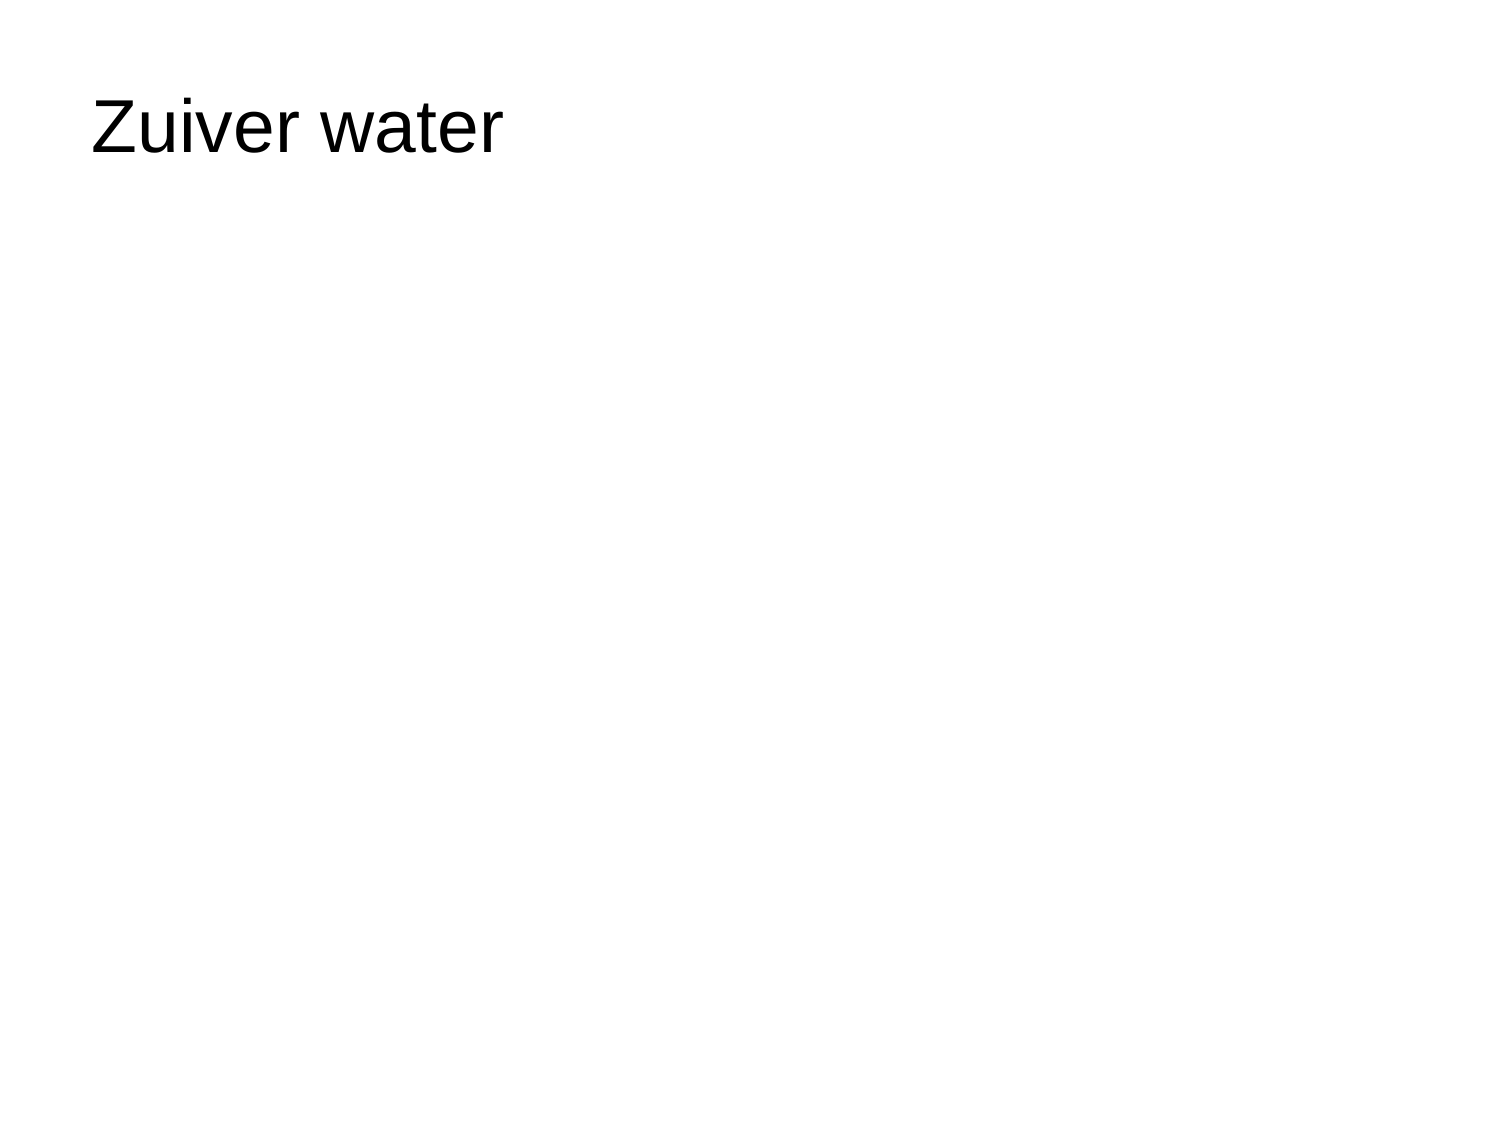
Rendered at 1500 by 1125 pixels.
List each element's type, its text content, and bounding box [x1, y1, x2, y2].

text_box Zuiver water [76, 69, 1465, 175]
